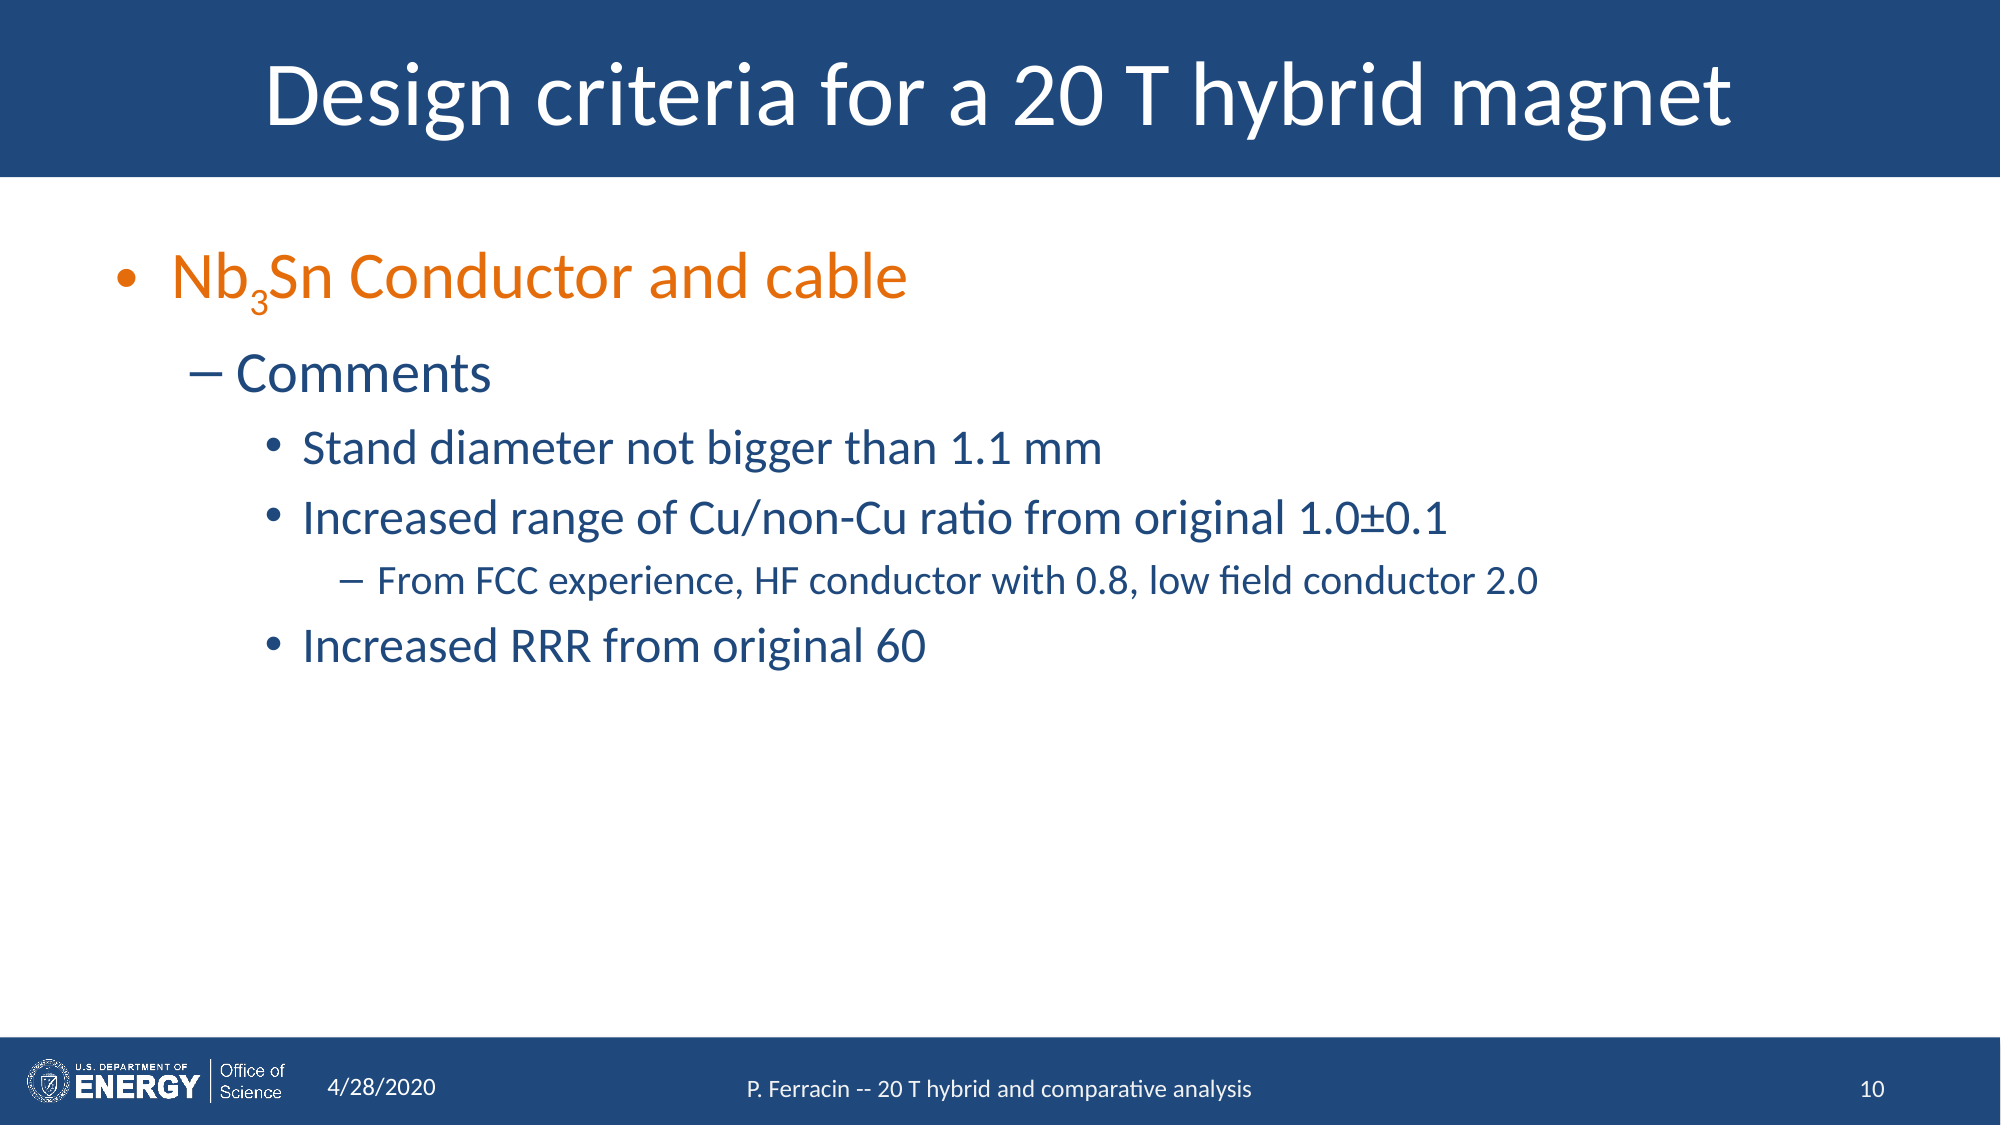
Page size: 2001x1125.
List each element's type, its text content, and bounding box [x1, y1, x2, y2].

title Design criteria for a 20 T hybrid magnet [0, 0, 2000, 178]
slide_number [312, 1055, 567, 1116]
picture [27, 1059, 285, 1103]
footer P. Ferracin -- 20 T hybrid and comparative analysis [562, 1057, 1433, 1118]
slide_number 10 [1433, 1057, 1900, 1118]
list Nb3Sn Conductor and cable Comments Stand diameter not bigger than 1.1 mm Increased range of Cu/non-Cu ratio from original 1.0±0.1 From FCC experience, HF conductor with 0.8, low field conductor 2.0 Increased RRR from original 60 [99, 224, 1900, 986]
